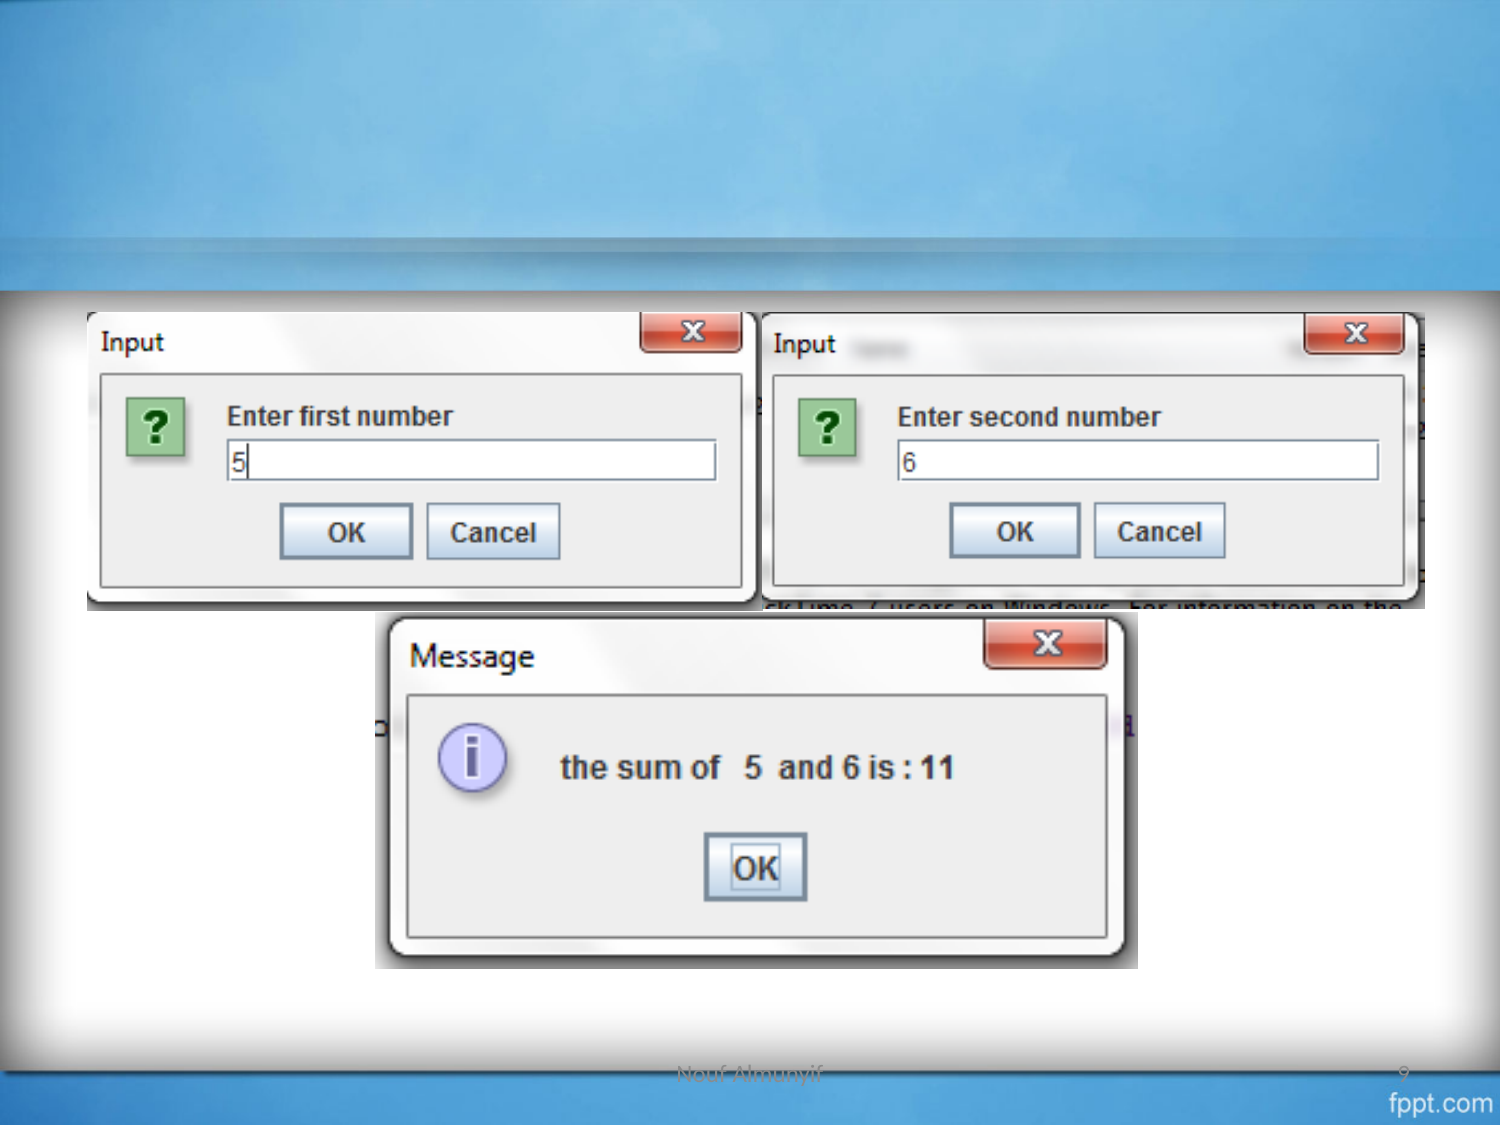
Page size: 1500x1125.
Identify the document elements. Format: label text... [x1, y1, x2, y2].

slide_number 9 [1074, 1042, 1425, 1103]
picture [0, 0, 1500, 1125]
footer Nouf Almunyif [512, 1042, 988, 1103]
